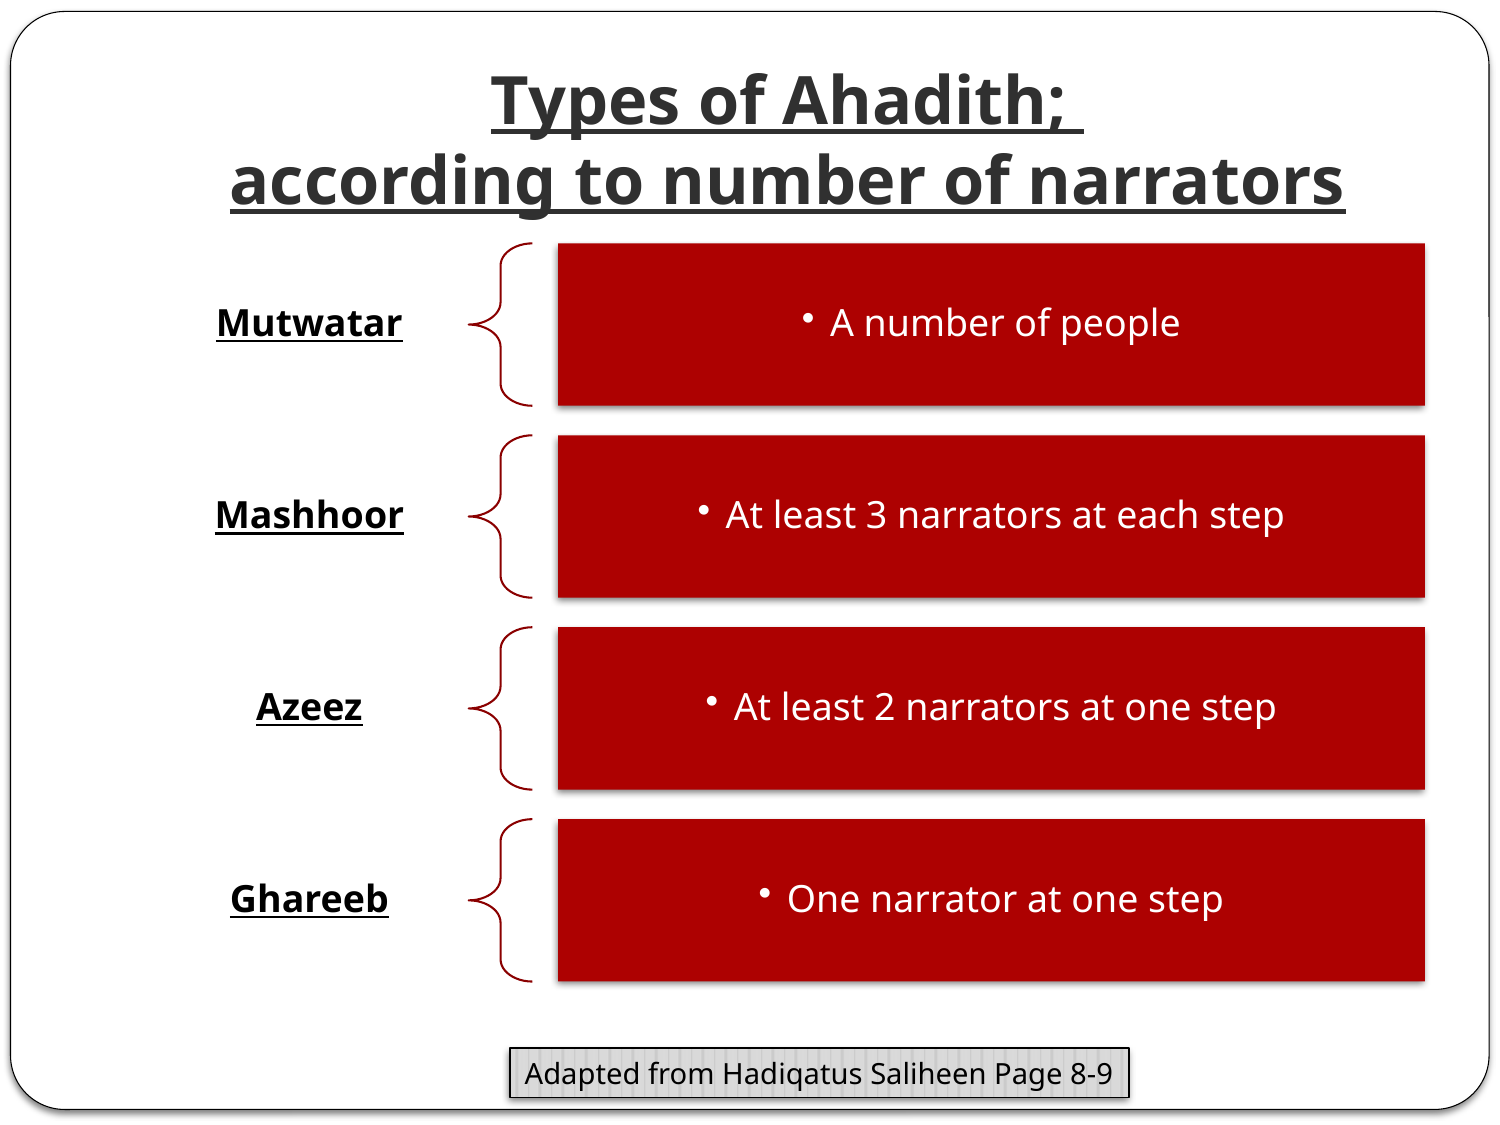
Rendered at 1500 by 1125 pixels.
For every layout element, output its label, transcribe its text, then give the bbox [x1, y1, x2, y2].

text_box Adapted from Hadiqatus Saliheen Page 8-9 [509, 1047, 1130, 1098]
title Types of Ahadith; according to number of narrators [150, 45, 1425, 233]
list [149, 237, 1426, 988]
